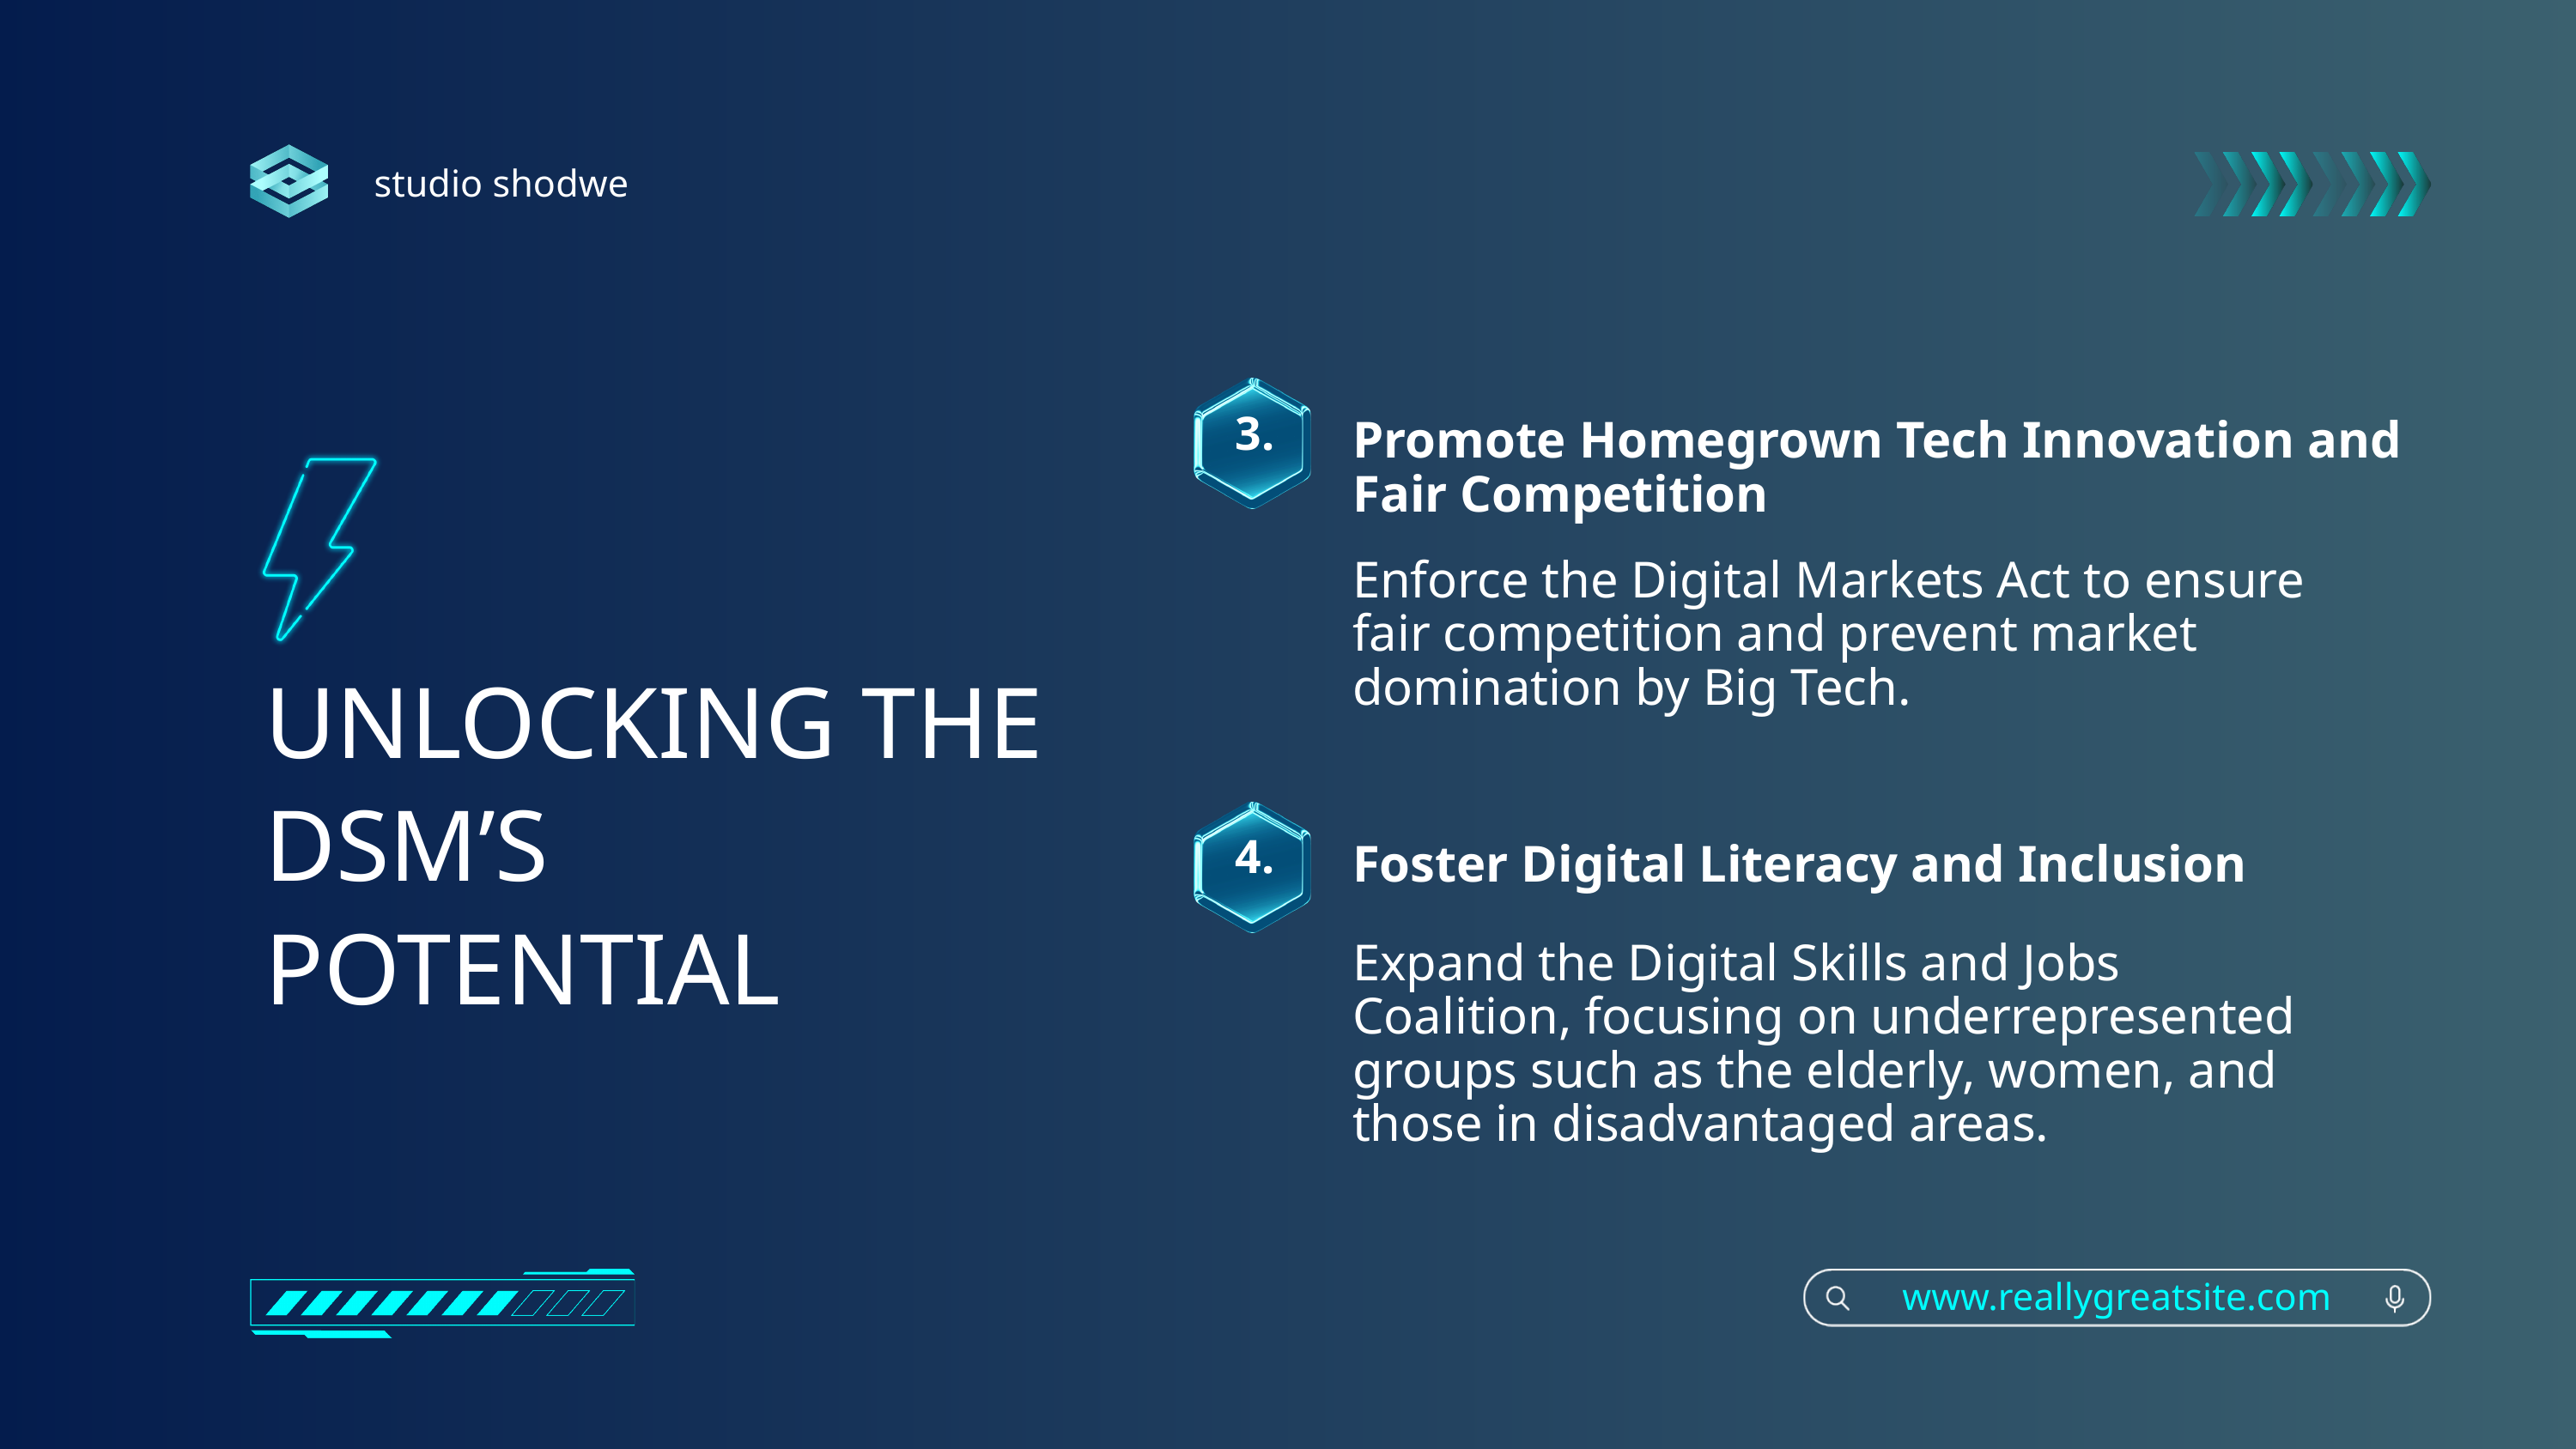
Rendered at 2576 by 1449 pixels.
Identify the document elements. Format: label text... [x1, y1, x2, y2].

text_box Expand the Digital Skills and Jobs Coalition, focusing on underrepresented groups such as the elderly, women, and those in disadvantaged areas. [1352, 937, 2339, 1152]
text_box www.reallygreatsite.com [1895, 1277, 2339, 1319]
text_box [250, 144, 328, 218]
text_box 3. [1225, 409, 1285, 460]
text_box Promote Homegrown Tech Innovation and Fair Competition [1352, 414, 2403, 522]
text_box Foster Digital Literacy and Inclusion [1352, 838, 2432, 892]
text_box [2313, 152, 2432, 216]
text_box studio shodwe [374, 164, 702, 204]
text_box Enforce the Digital Markets Act to ensure fair competition and prevent market domination by Big Tech. [1352, 554, 2339, 715]
text_box [1803, 1269, 2432, 1327]
text_box 4. [1225, 833, 1285, 883]
text_box [1194, 378, 1311, 509]
text_box UNLOCKING THE DSM’S POTENTIAL [264, 654, 1082, 1024]
text_box [250, 1269, 635, 1338]
text_box [2194, 152, 2313, 216]
text_box [250, 439, 389, 660]
text_box [1194, 802, 1311, 933]
